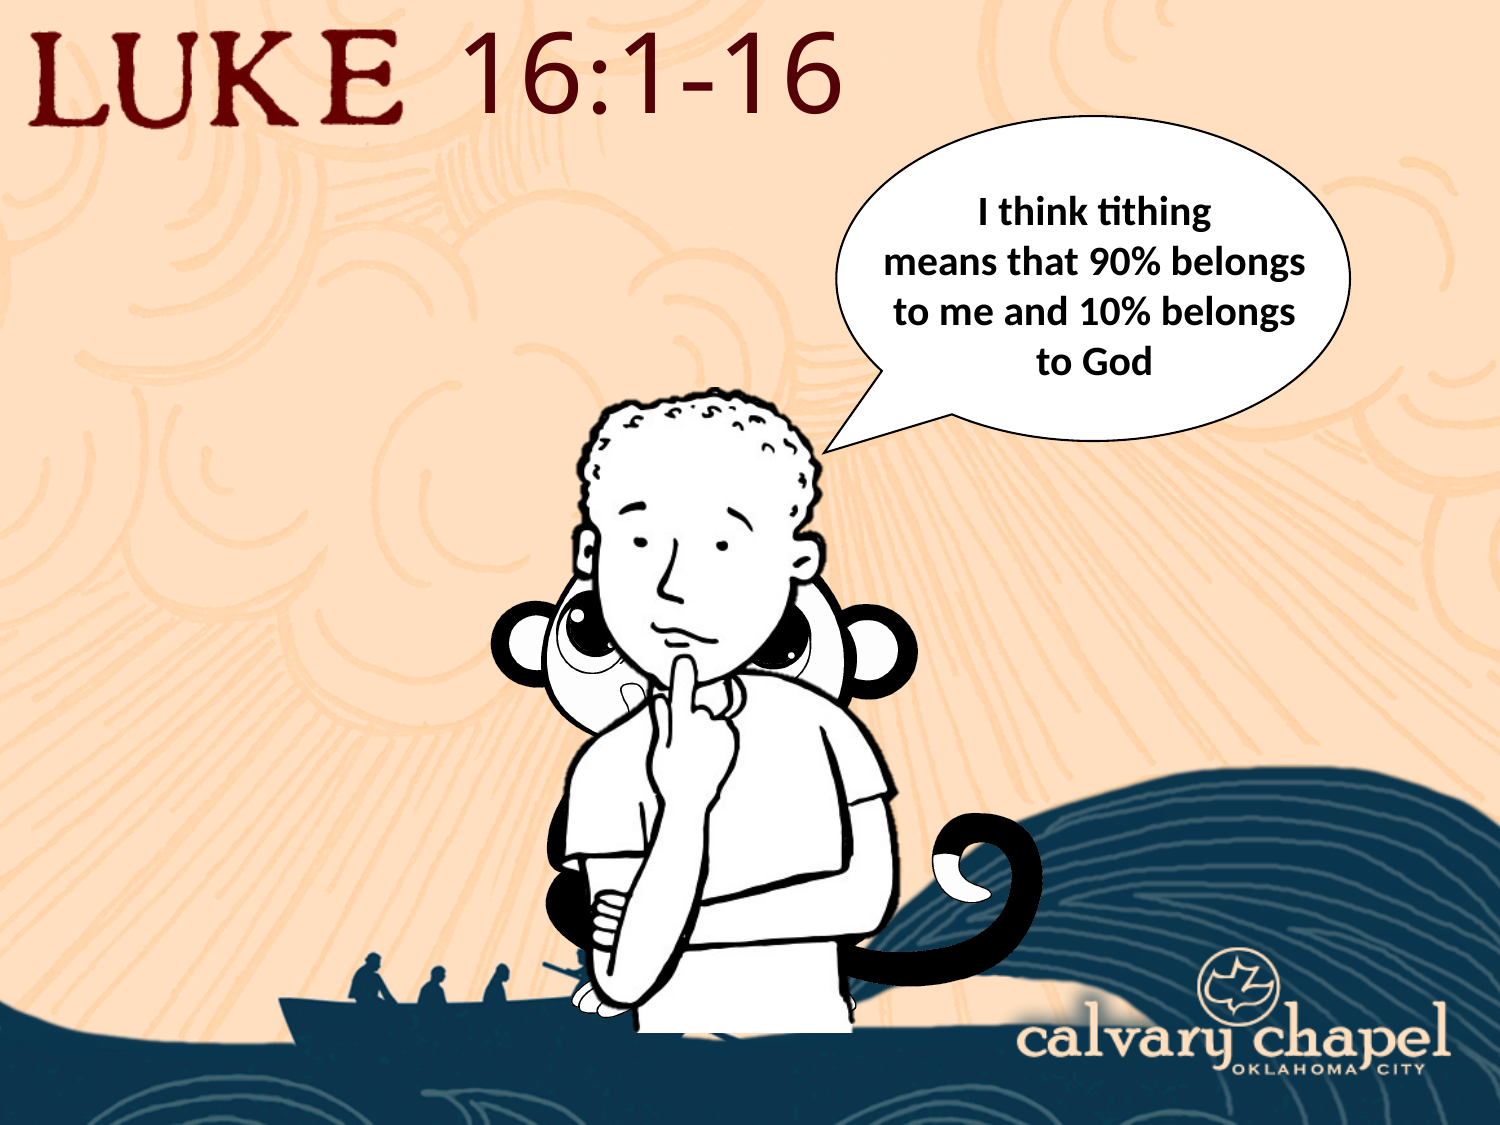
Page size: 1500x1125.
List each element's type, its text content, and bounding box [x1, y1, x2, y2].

text_box 16:1-16 [441, 0, 974, 144]
picture [0, 0, 1500, 1125]
text_box [935, 392, 1279, 443]
text_box [835, 205, 862, 352]
text_box I think tithing means that 90% belongs to me and 10% belongs to God [862, 176, 1327, 392]
text_box [1327, 209, 1352, 348]
text_box [892, 115, 1295, 176]
